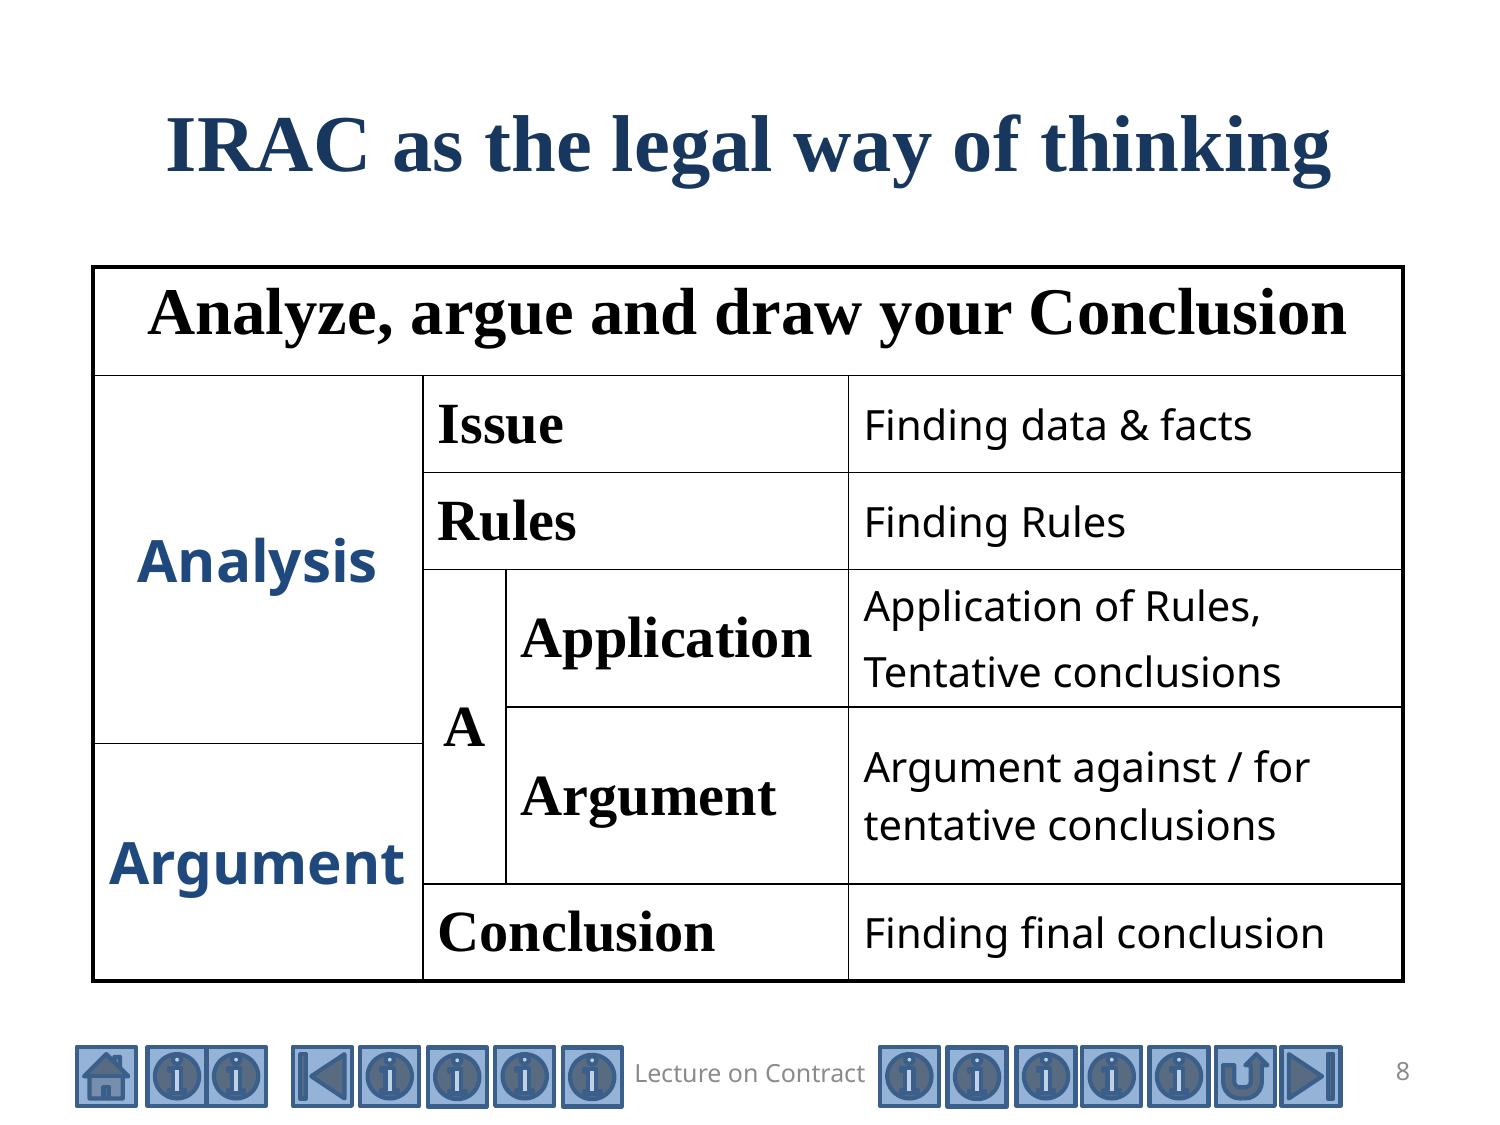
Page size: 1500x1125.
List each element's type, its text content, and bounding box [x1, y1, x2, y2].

table_cell Rules [424, 473, 848, 569]
table_cell Finding Rules [849, 473, 1401, 569]
slide_number 8 [1074, 1042, 1425, 1103]
table_cell Finding data & facts [849, 376, 1401, 472]
title IRAC as the legal way of thinking [75, 45, 1425, 233]
table_cell Analysis [95, 376, 422, 743]
table_cell Argument [507, 708, 848, 883]
table_cell A [424, 570, 505, 883]
table_cell Argument [95, 744, 422, 979]
table_cell Application [507, 570, 848, 706]
table_cell Argument against / for tentative conclusions [849, 708, 1401, 883]
table_cell Conclusion [424, 885, 848, 979]
table_header Analyze, argue and draw your Conclusion [95, 269, 1401, 375]
table_cell Finding final conclusion [849, 885, 1401, 979]
table_cell Application of Rules, Tentative conclusions [849, 570, 1401, 706]
table_cell Issue [424, 376, 848, 472]
footer Lecture on Contract [512, 1042, 988, 1103]
